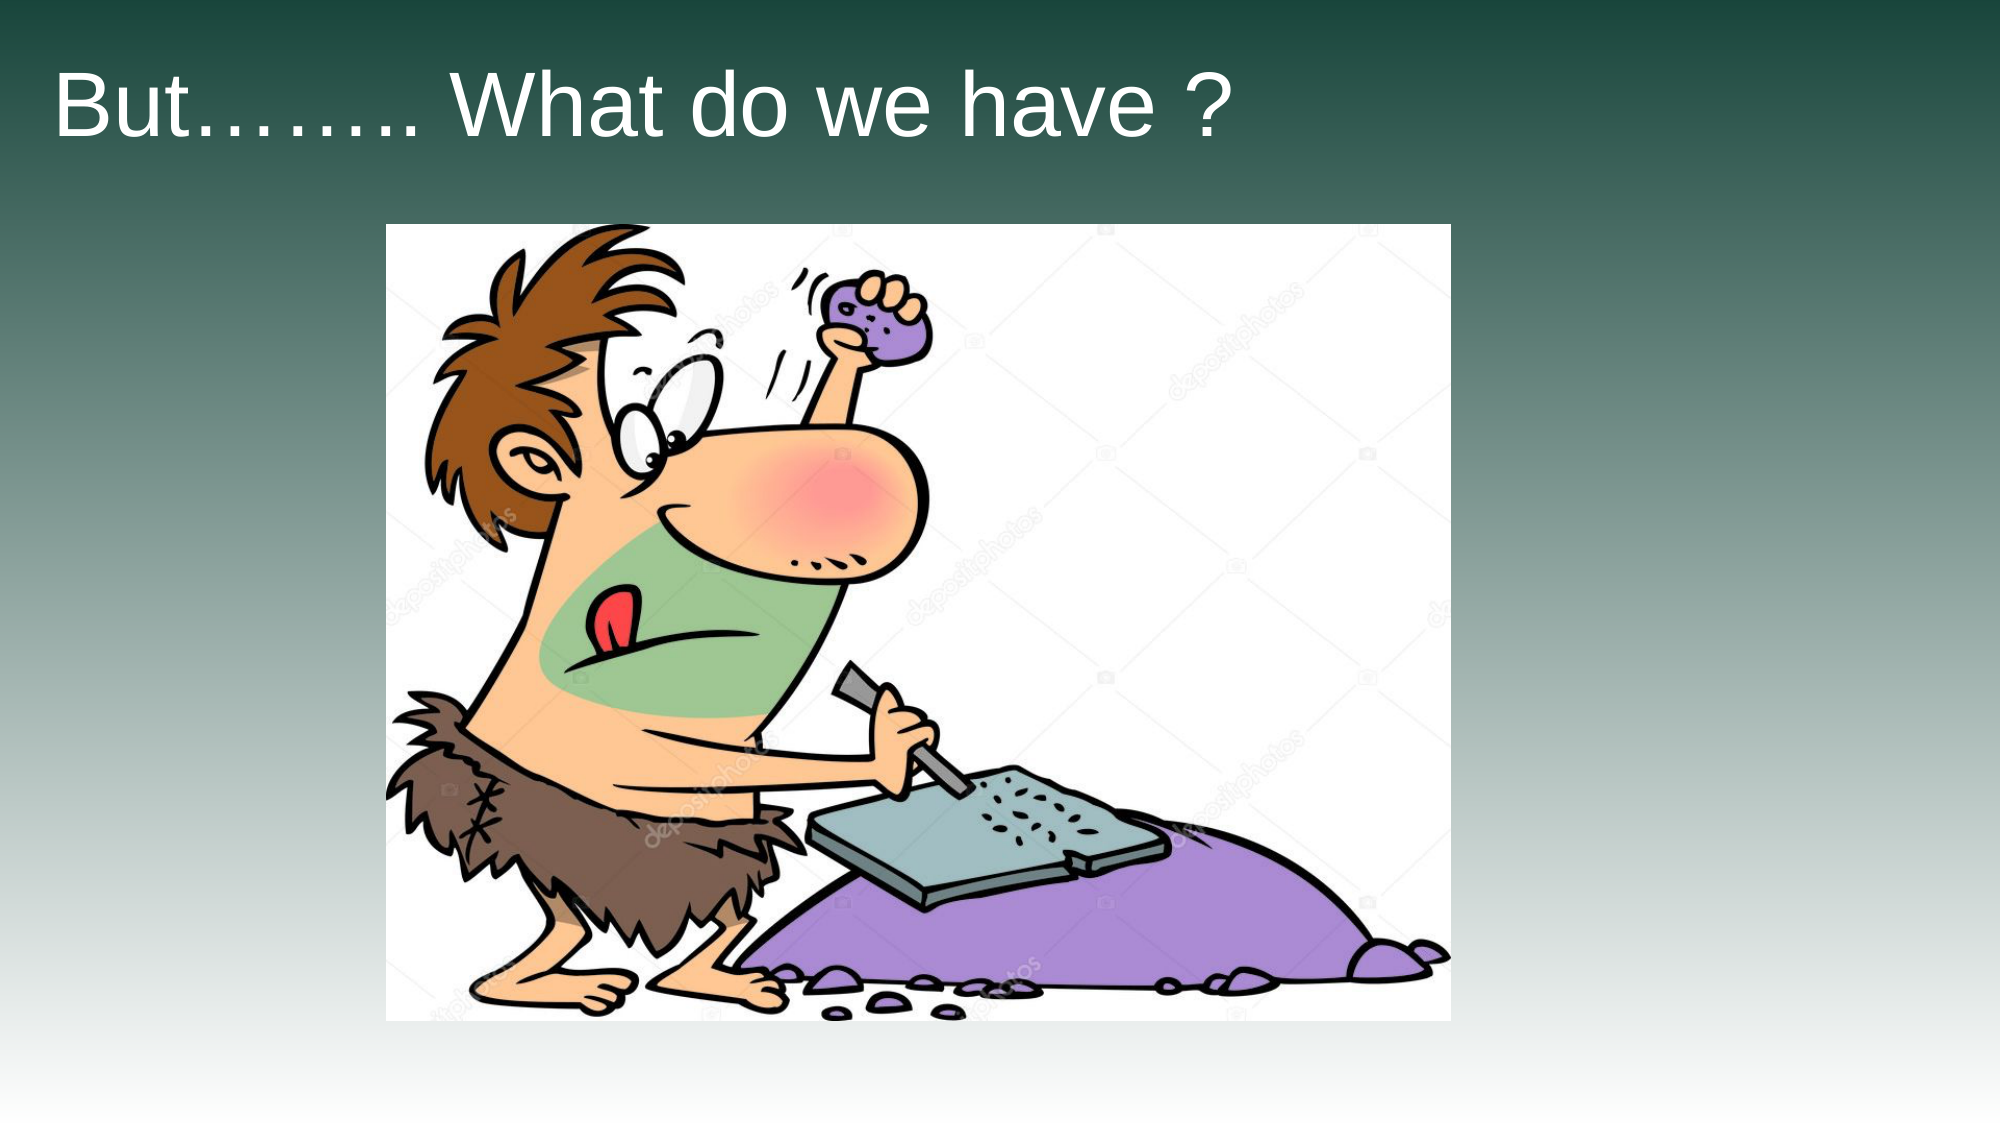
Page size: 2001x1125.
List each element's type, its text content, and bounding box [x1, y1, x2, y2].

picture [386, 224, 1452, 1021]
title But…….. What do we have ? [37, 25, 1800, 175]
